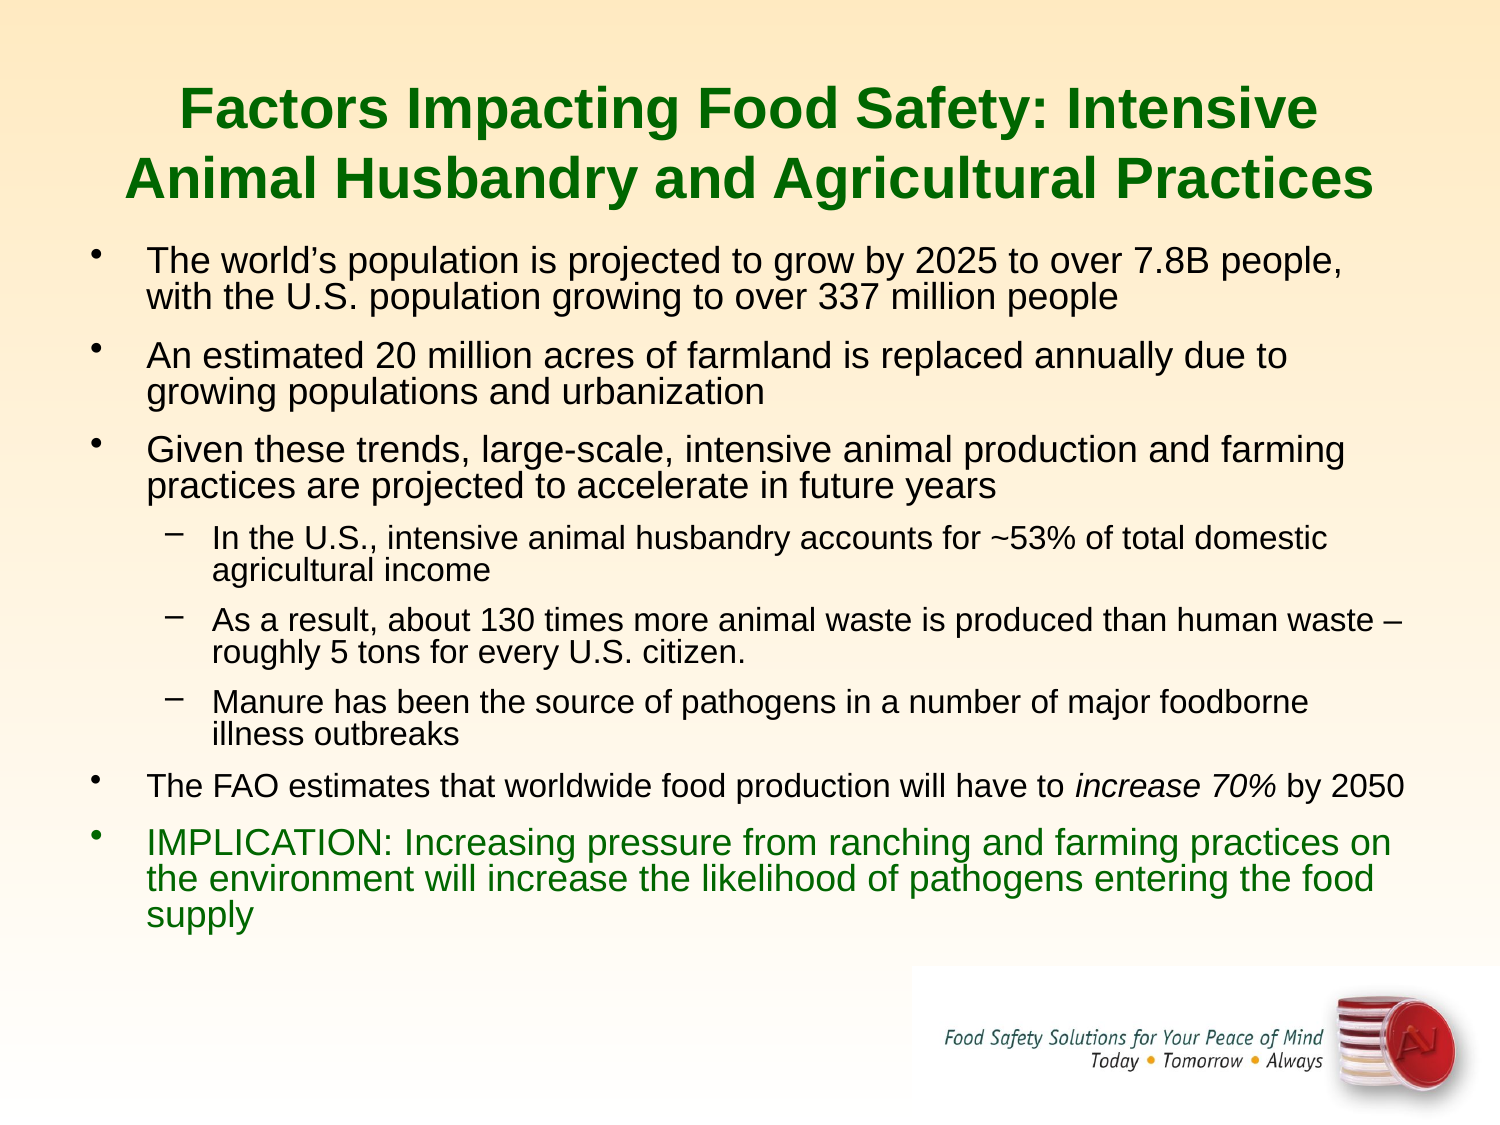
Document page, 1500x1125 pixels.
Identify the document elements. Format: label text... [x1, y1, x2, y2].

picture [912, 966, 1500, 1125]
list The world’s population is projected to grow by 2025 to over 7.8B people, with the U.S. population growing to over 337 million people An estimated 20 million acres of farmland is replaced annually due to growing populations and urbanization Given these trends, large-scale, intensive animal production and farming practices are projected to accelerate in future years In the U.S., intensive animal husbandry accounts for ~53% of total domestic agricultural income As a result, about 130 times more animal waste is produced than human waste – roughly 5 tons for every U.S. citizen. Manure has been the source of pathogens in a number of major foodborne illness outbreaks The FAO estimates that worldwide food production will have to increase 70% by 2050 IMPLICATION: Increasing pressure from ranching and farming practices on the environment will increase the likelihood of pathogens entering the food supply [74, 237, 1426, 968]
title Factors Impacting Food Safety: Intensive Animal Husbandry and Agricultural Practices [74, 74, 1426, 206]
